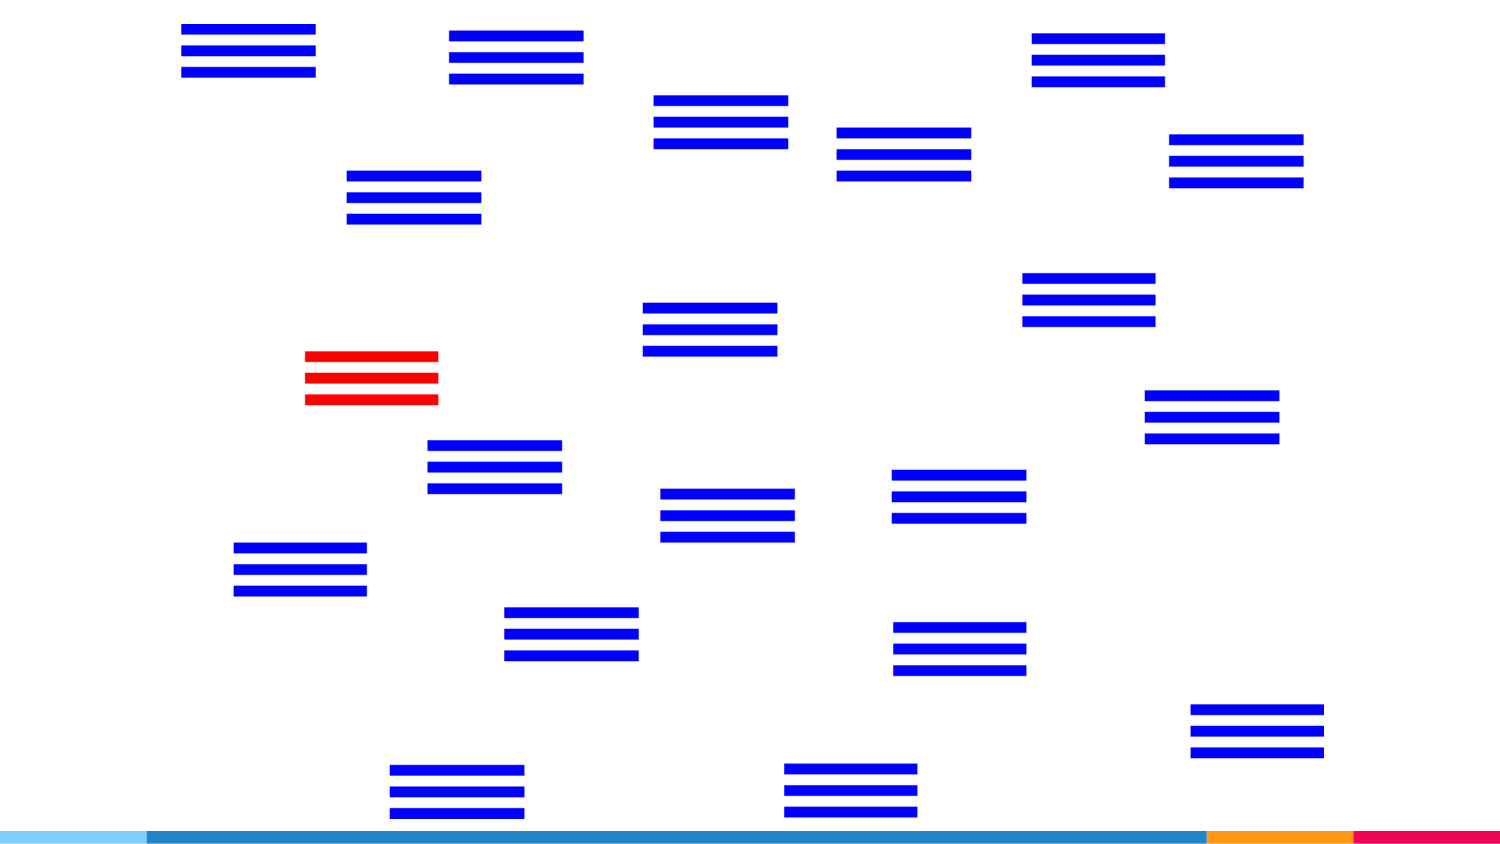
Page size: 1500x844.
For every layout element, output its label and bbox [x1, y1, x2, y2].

picture [175, 24, 1324, 819]
